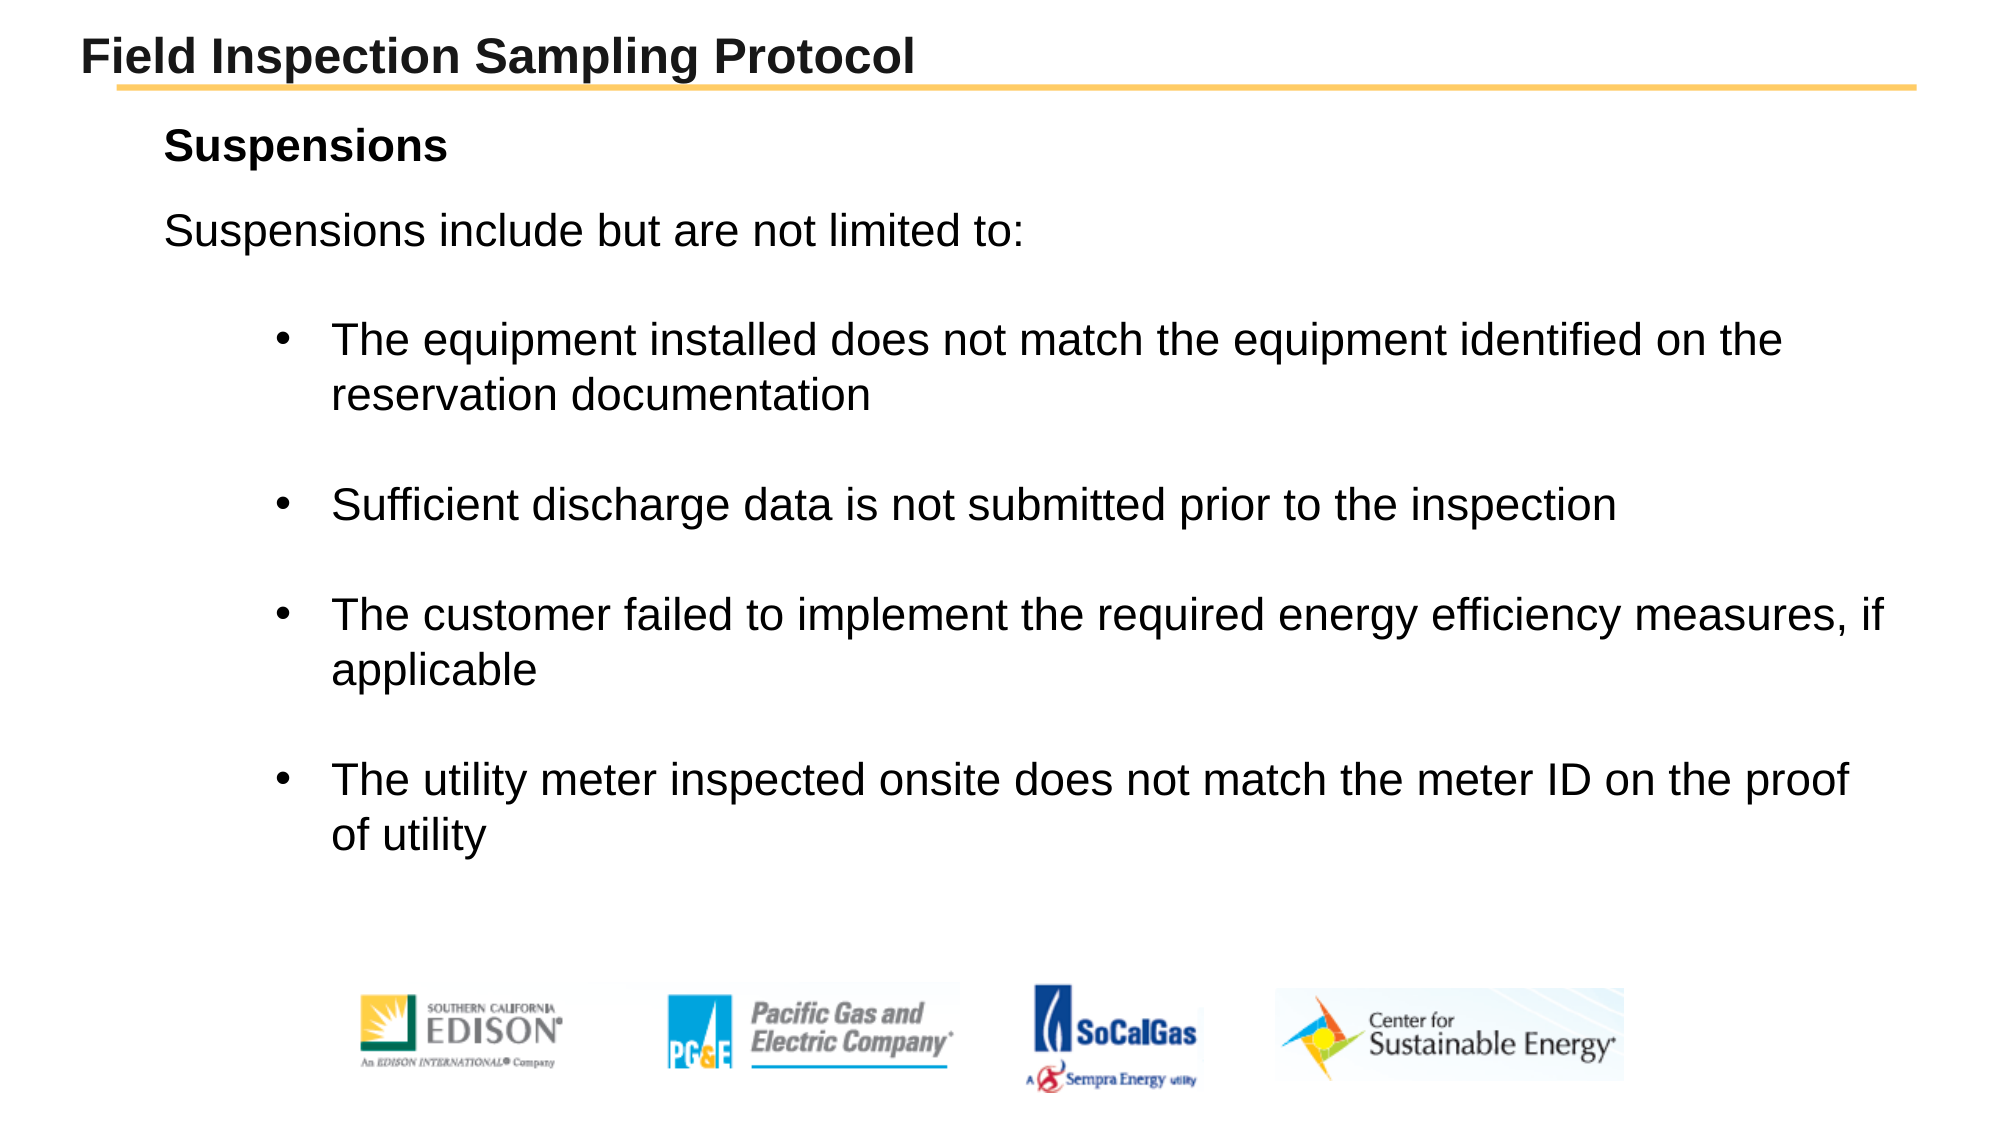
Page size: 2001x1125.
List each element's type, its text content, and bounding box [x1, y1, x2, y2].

text_box Suspensions Suspensions include but are not limited to: The equipment installed does not match the equipment identified on the reservation documentation Sufficient discharge data is not submitted prior to the inspection The customer failed to implement the required energy efficiency measures, if applicable The utility meter inspected onsite does not match the meter ID on the proof of utility [110, 107, 1913, 868]
text_box Field Inspection Sampling Protocol [0, 15, 1026, 91]
picture [1024, 976, 1204, 1093]
picture [1274, 988, 1624, 1081]
picture [349, 982, 960, 1087]
